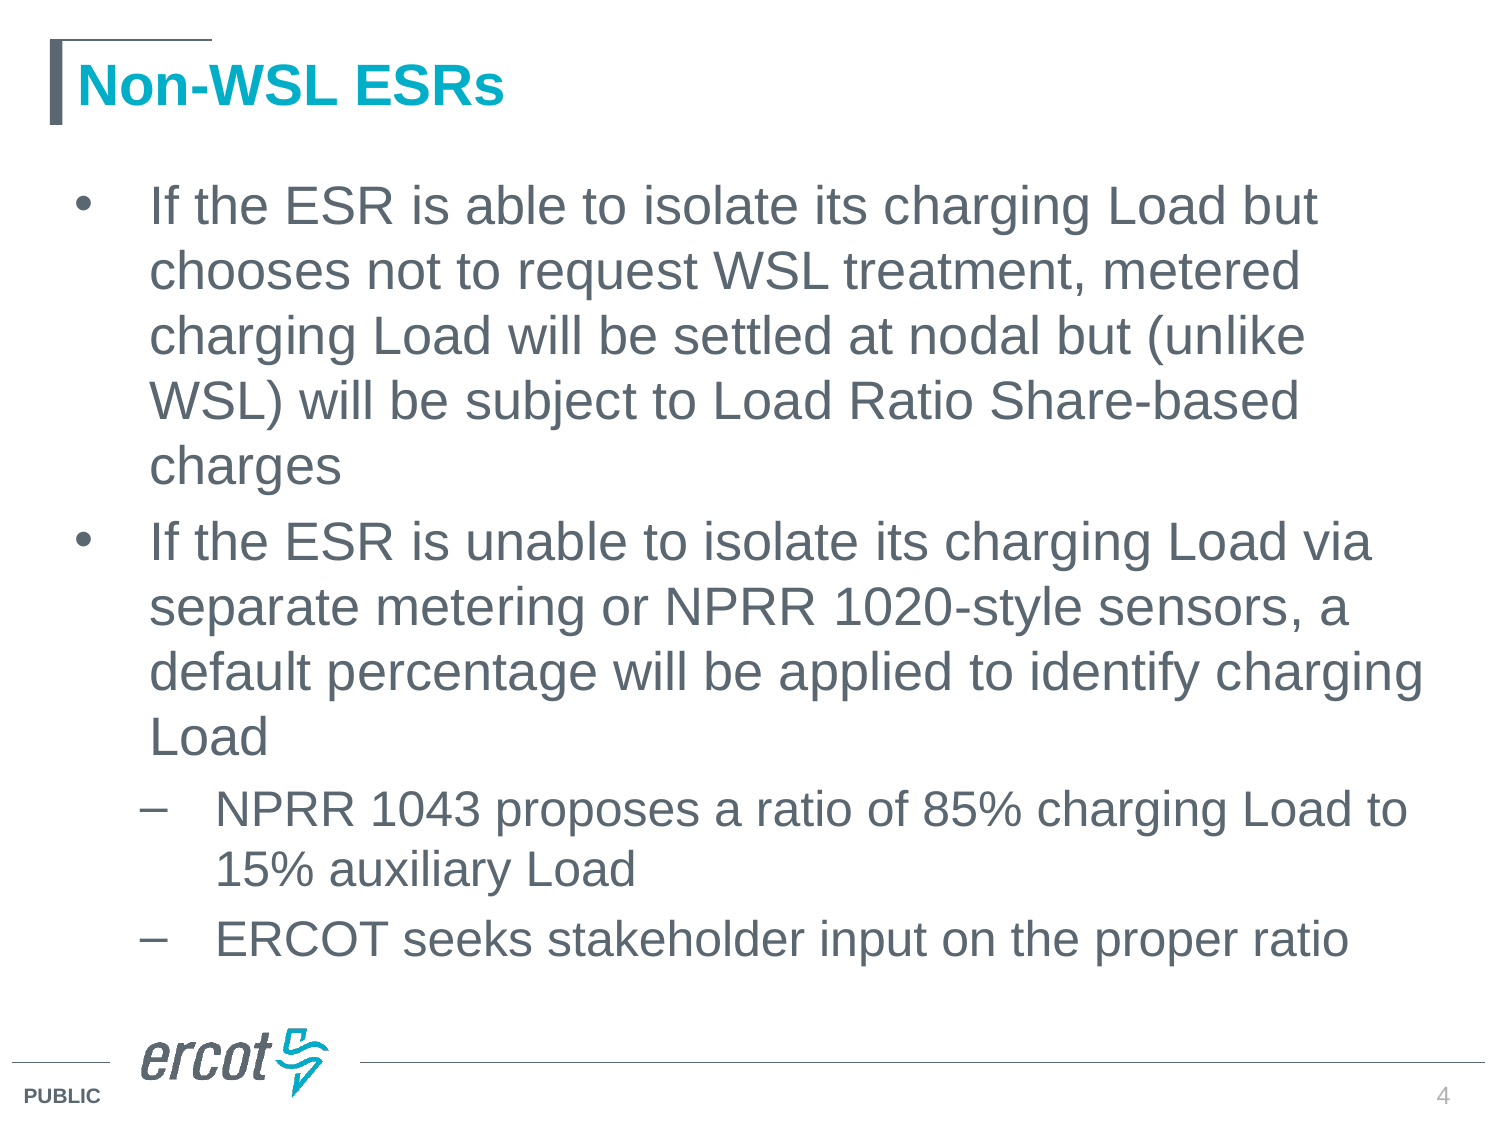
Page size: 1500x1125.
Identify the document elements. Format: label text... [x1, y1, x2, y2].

list If the ESR is able to isolate its charging Load but chooses not to request WSL treatment, metered charging Load will be settled at nodal but (unlike WSL) will be subject to Load Ratio Share-based charges If the ESR is unable to isolate its charging Load via separate metering or NPRR 1020-style sensors, a default percentage will be applied to identify charging Load NPRR 1043 proposes a ratio of 85% charging Load to 15% auxiliary Load ERCOT seeks stakeholder input on the proper ratio [50, 162, 1450, 1013]
slide_number 4 [1400, 1076, 1488, 1113]
title Non-WSL ESRs [62, 39, 1450, 125]
picture [137, 1024, 332, 1100]
